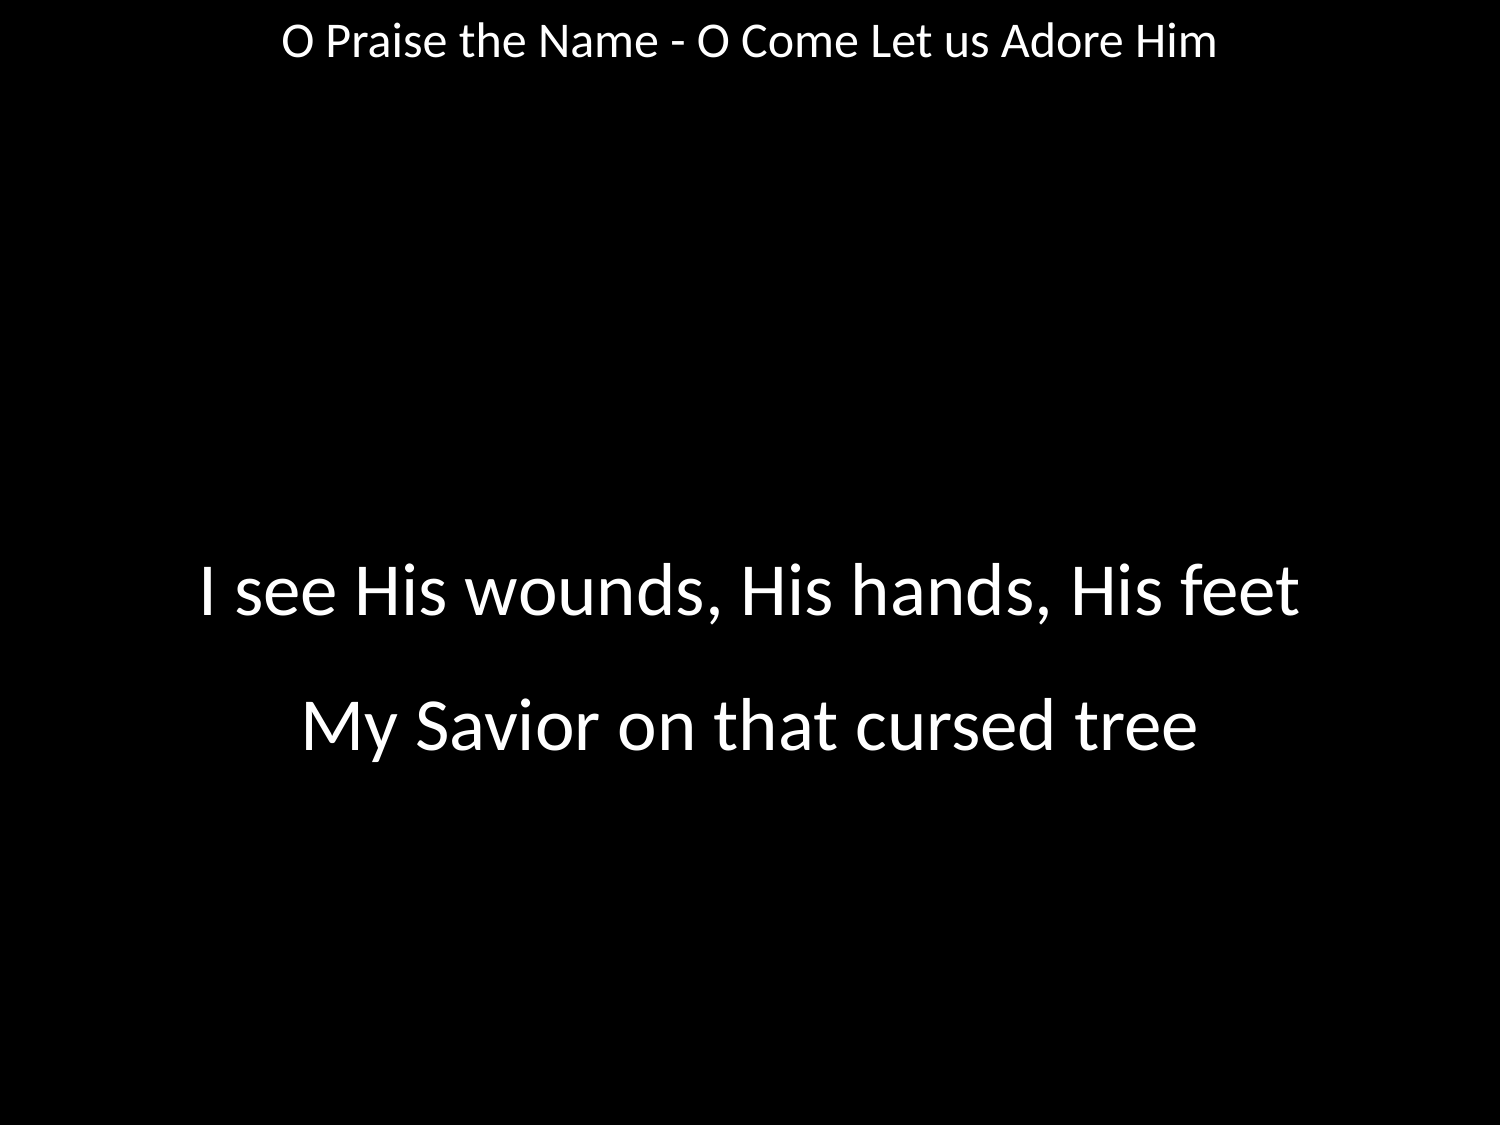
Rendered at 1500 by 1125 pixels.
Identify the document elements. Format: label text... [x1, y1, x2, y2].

list I see His wounds, His hands, His feet My Savior on that cursed tree [0, 149, 1500, 1110]
list O Praise the Name - O Come Let us Adore Him [0, 0, 1500, 75]
